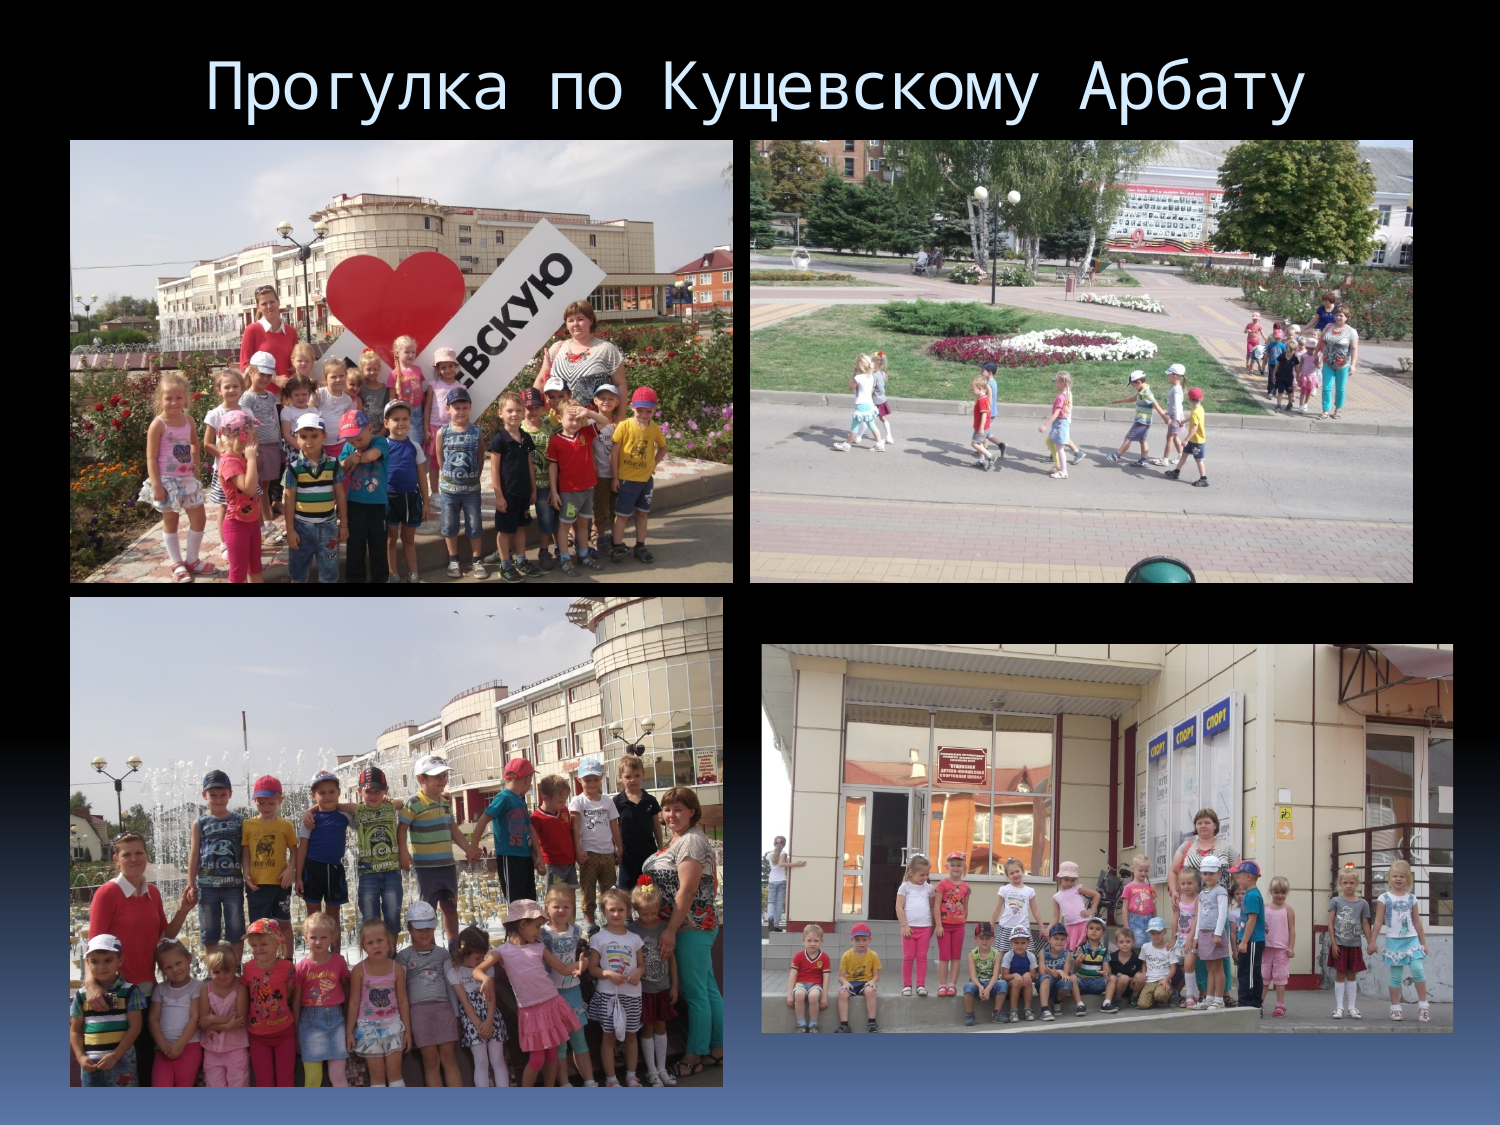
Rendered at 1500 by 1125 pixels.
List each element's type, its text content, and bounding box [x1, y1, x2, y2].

title Прогулка по Кущевскому Арбату [82, 35, 1432, 151]
picture [69, 597, 724, 1088]
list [69, 140, 734, 584]
picture [761, 643, 1454, 1033]
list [749, 140, 1413, 584]
